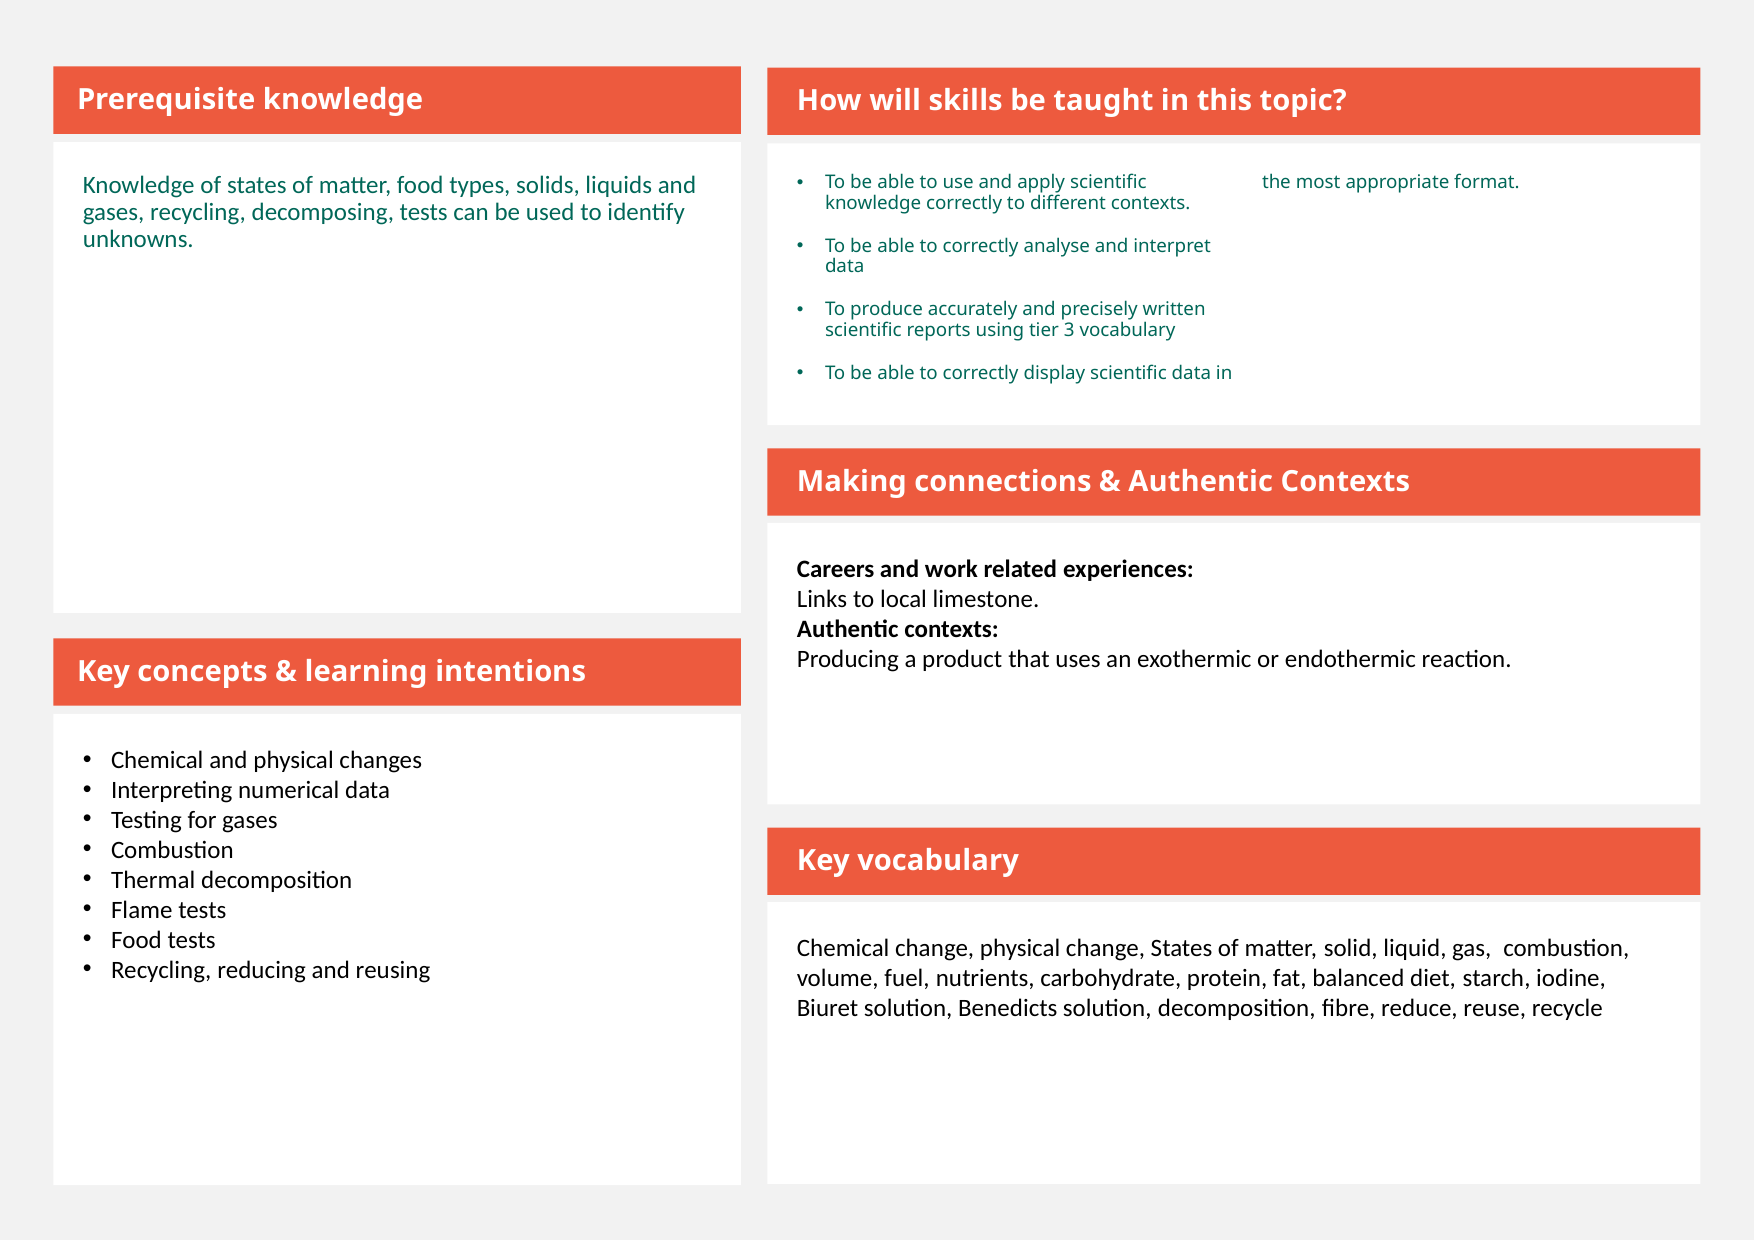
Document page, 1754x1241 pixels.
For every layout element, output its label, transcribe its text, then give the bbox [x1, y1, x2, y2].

list Careers and work related experiences: Links to local limestone. Authentic contexts: Producing a product that uses an exothermic or endothermic reaction. [767, 522, 1701, 805]
list How will skills be taught in this topic? [767, 67, 1701, 135]
list To be able to use and apply scientific knowledge correctly to different contexts. To be able to correctly analyse and interpret data To produce accurately and precisely written scientific reports using tier 3 vocabulary To be able to correctly display scientific data in the most appropriate format. [767, 143, 1701, 426]
list Prerequisite knowledge [53, 66, 741, 134]
list Knowledge of states of matter, food types, solids, liquids and gases, recycling, decomposing, tests can be used to identify unknowns. ​ [53, 142, 741, 613]
list Key concepts & learning intentions [53, 638, 741, 706]
list Key vocabulary [767, 827, 1701, 895]
list Chemical and physical changes Interpreting numerical data Testing for gases Combustion Thermal decomposition Flame tests Food tests Recycling, reducing and reusing [53, 713, 741, 1186]
list Making connections & Authentic Contexts [767, 448, 1701, 516]
list Chemical change, physical change, States of matter, solid, liquid, gas, combustion, volume, fuel, nutrients, carbohydrate, protein, fat, balanced diet, starch, iodine, Biuret solution, Benedicts solution, decomposition, fibre, reduce, reuse, recycle [767, 902, 1701, 1184]
